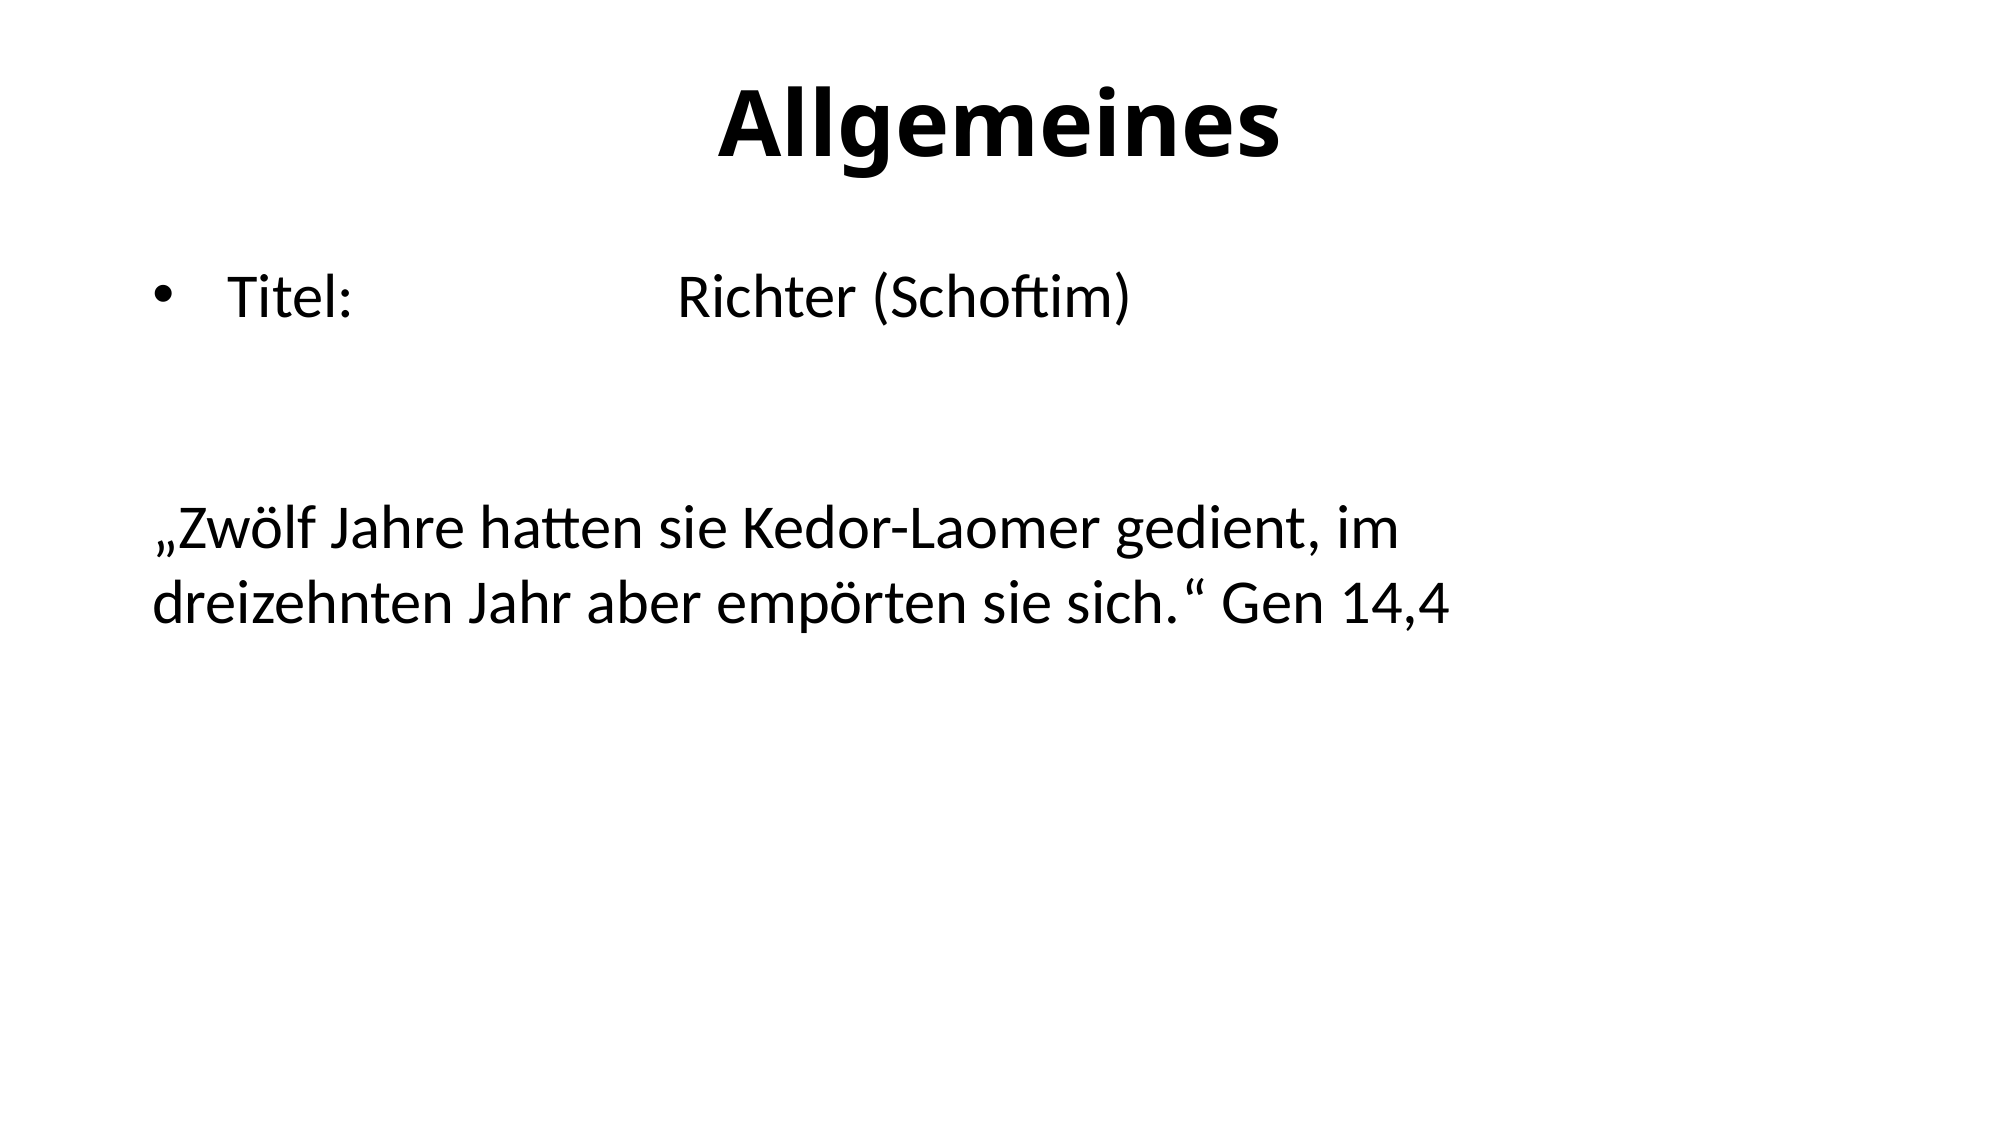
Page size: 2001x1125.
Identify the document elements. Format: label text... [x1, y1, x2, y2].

title Allgemeines [137, 59, 1863, 194]
text_box Titel: Richter (Schoftim) [137, 255, 1288, 427]
text_box „Zwölf Jahre hatten sie Kedor-Laomer gedient, im dreizehnten Jahr aber empörten sie sich.“ Gen 14,4 [137, 479, 1678, 644]
